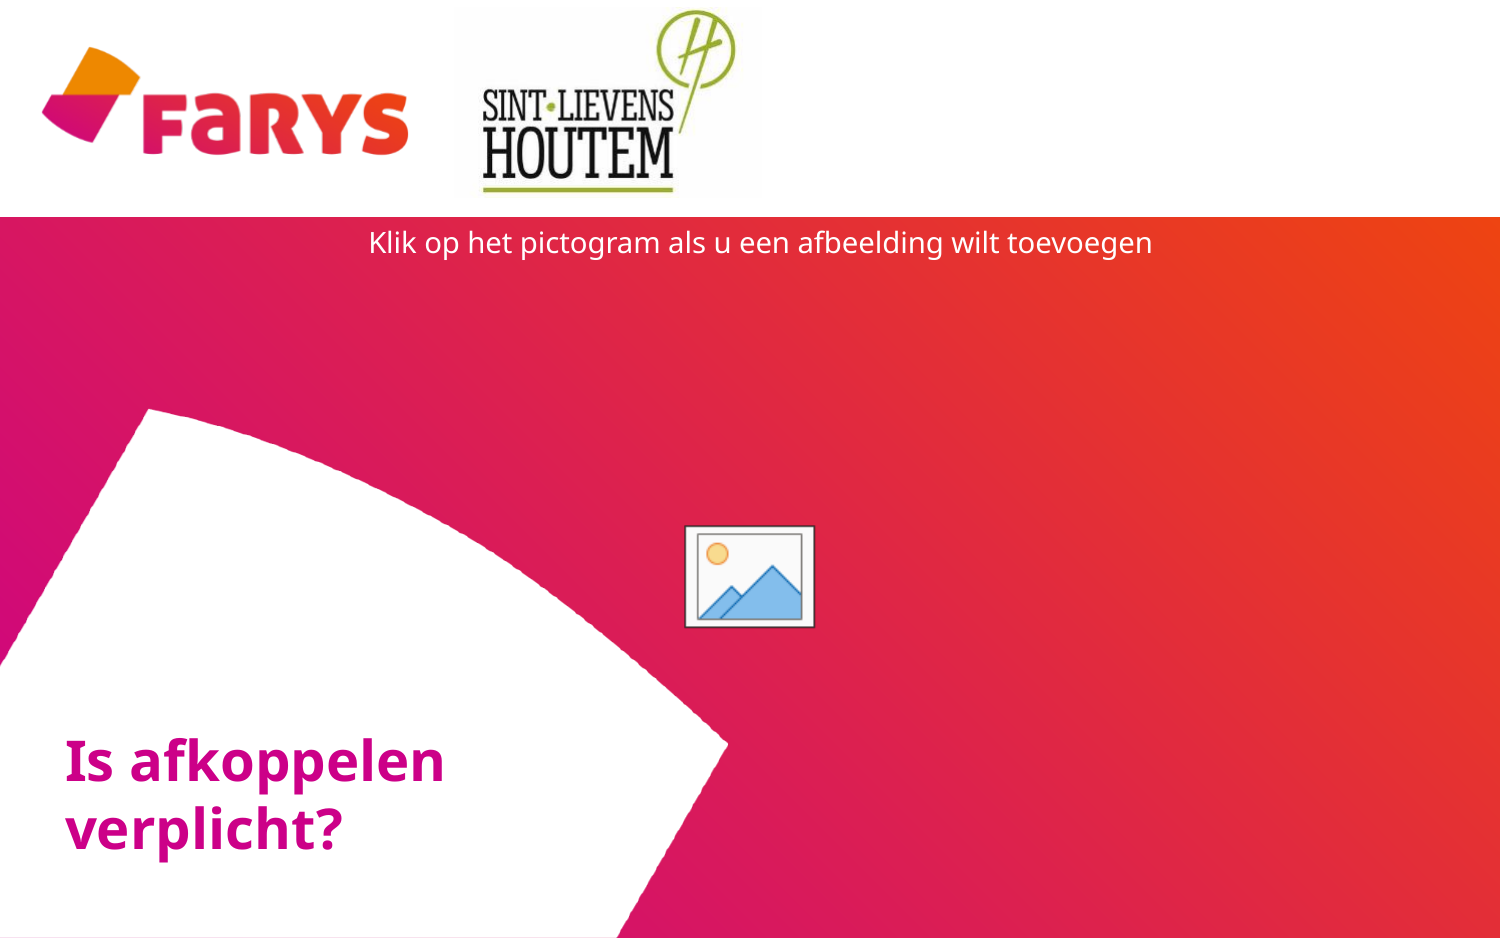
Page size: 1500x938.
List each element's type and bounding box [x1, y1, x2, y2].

picture [0, 216, 1500, 938]
picture [35, 40, 417, 163]
picture [454, 7, 763, 199]
